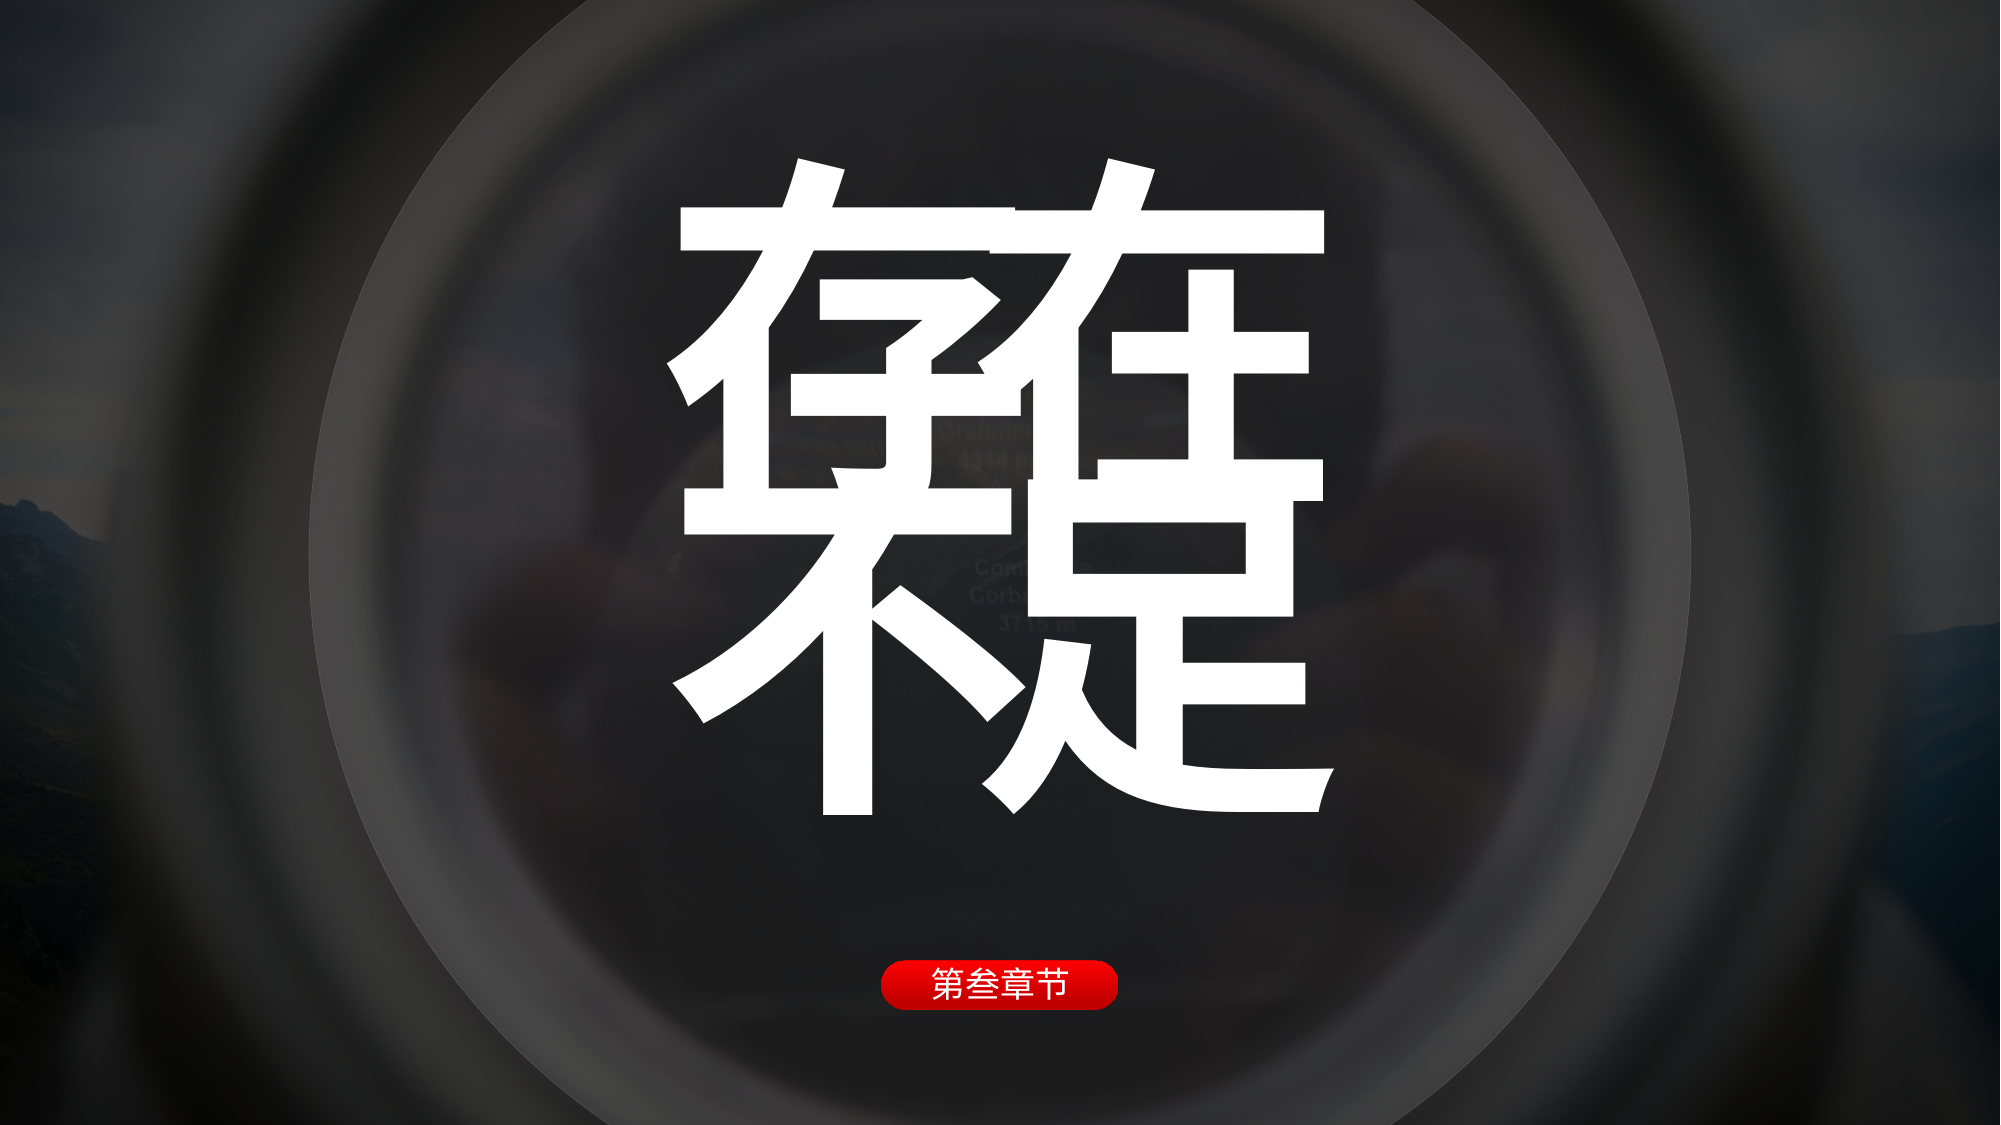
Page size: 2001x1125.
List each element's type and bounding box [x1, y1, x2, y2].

picture [0, 0, 2000, 1125]
text_box [881, 955, 1119, 1013]
